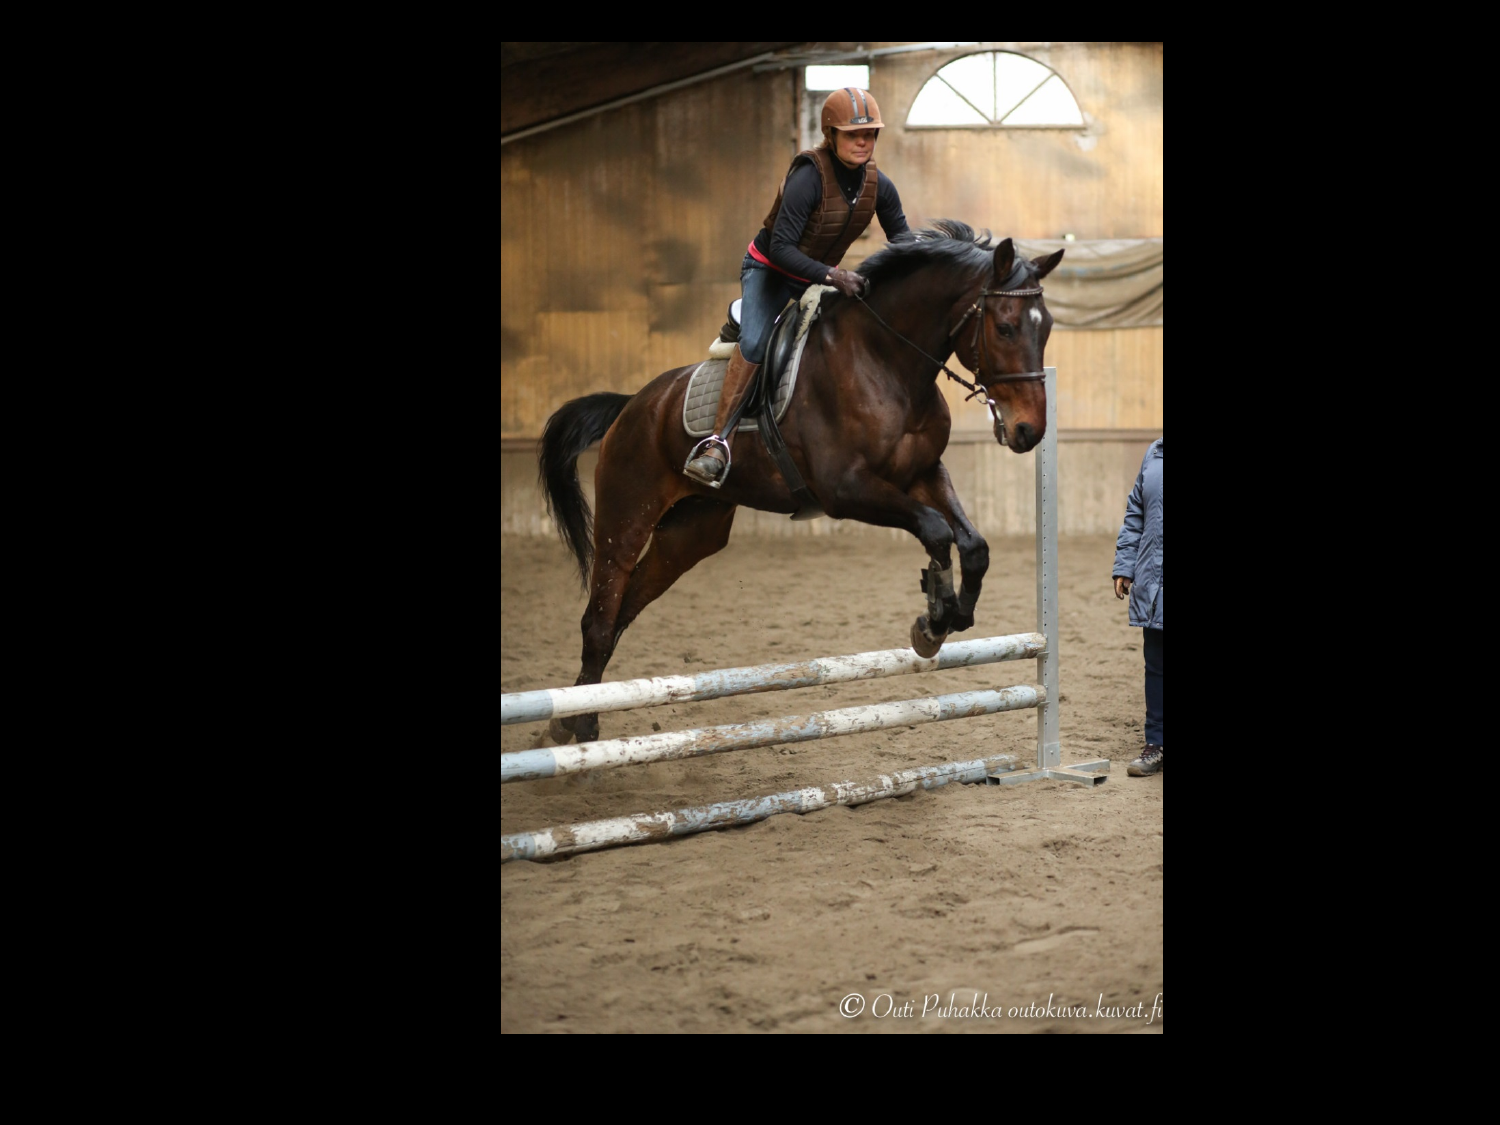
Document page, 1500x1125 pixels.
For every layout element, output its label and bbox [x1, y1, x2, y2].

list [501, 42, 1164, 1035]
